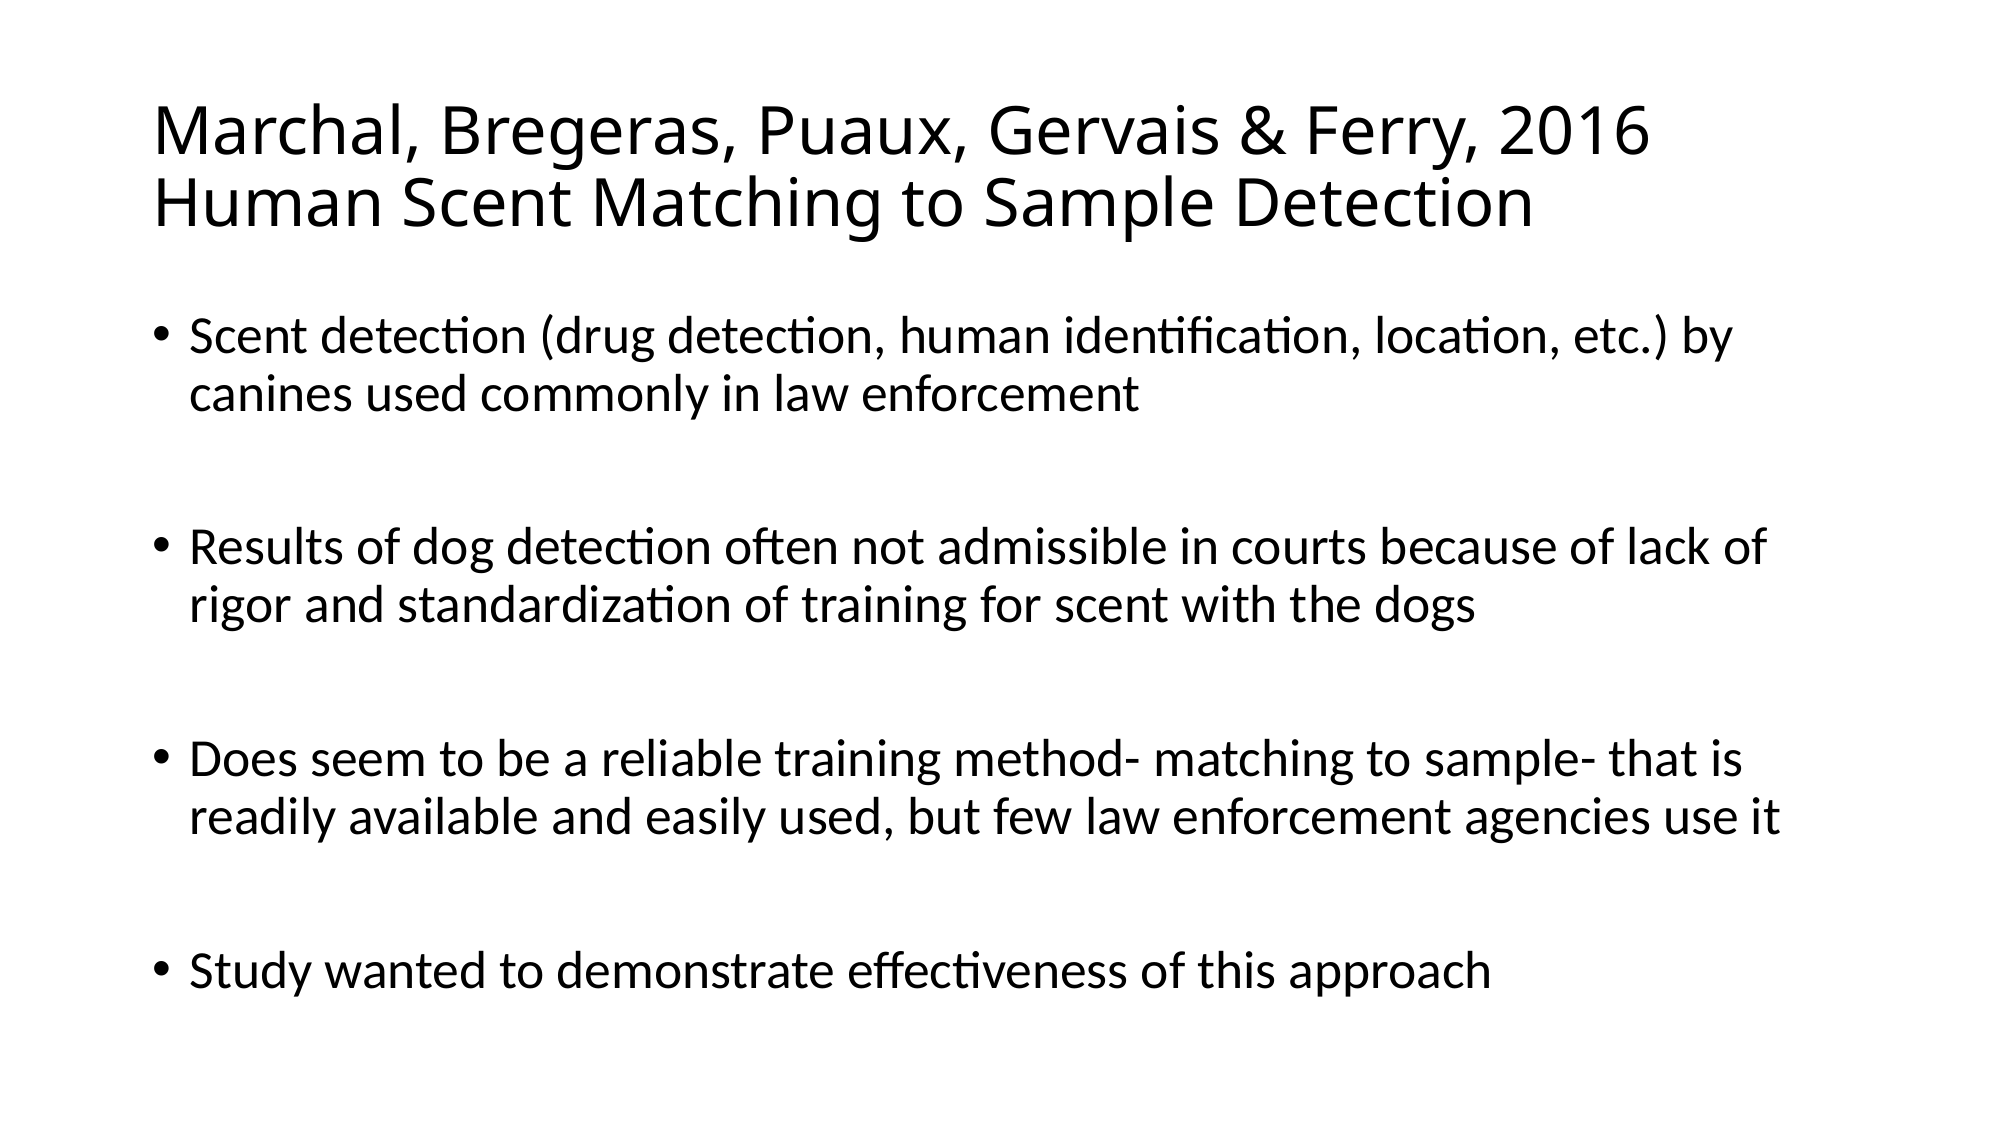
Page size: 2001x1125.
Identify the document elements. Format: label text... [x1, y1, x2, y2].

title Marchal, Bregeras, Puaux, Gervais & Ferry, 2016 Human Scent Matching to Sample Detection [137, 59, 1863, 278]
list Scent detection (drug detection, human identification, location, etc.) by canines used commonly in law enforcement Results of dog detection often not admissible in courts because of lack of rigor and standardization of training for scent with the dogs Does seem to be a reliable training method- matching to sample- that is readily available and easily used, but few law enforcement agencies use it Study wanted to demonstrate effectiveness of this approach [137, 299, 1863, 1014]
